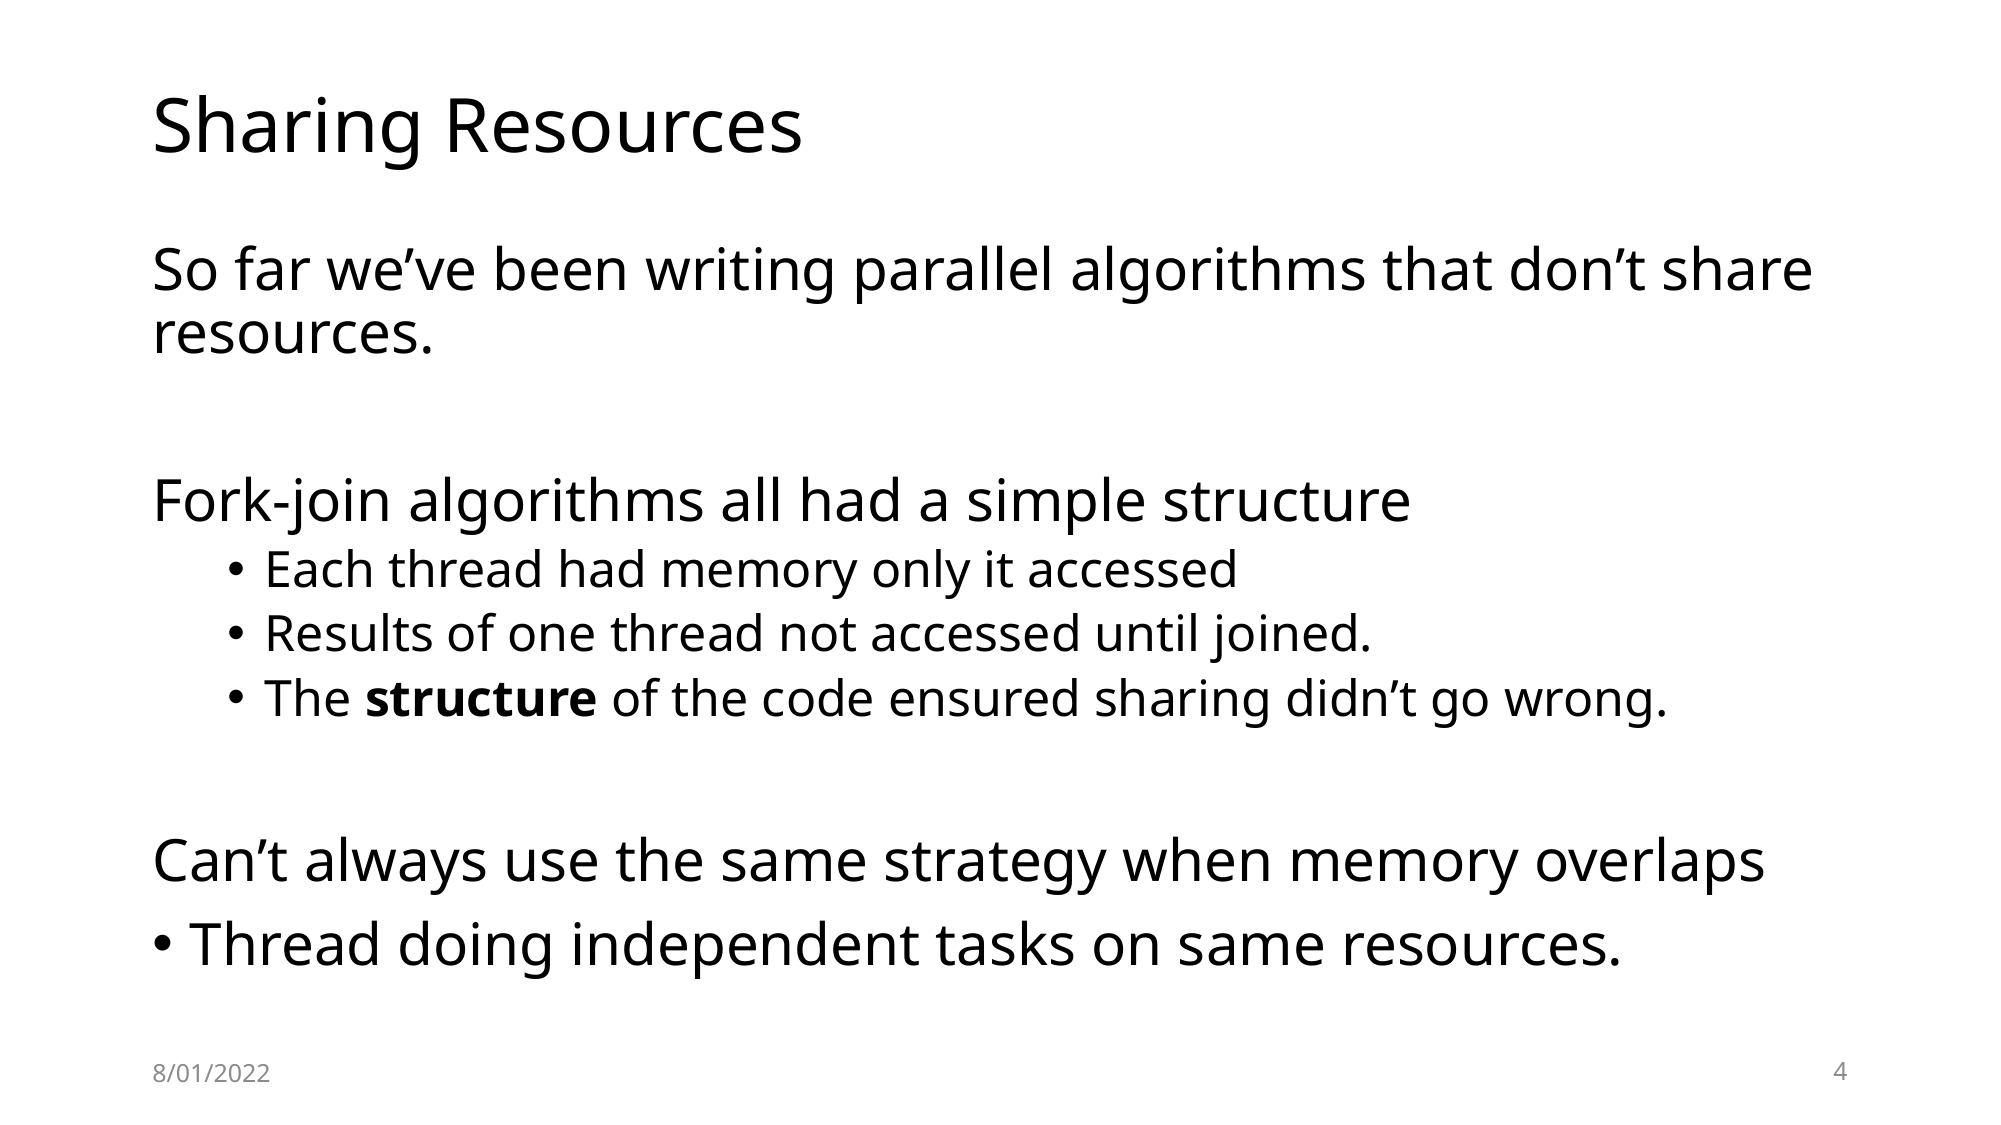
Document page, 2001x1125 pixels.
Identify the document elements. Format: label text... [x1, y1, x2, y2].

title Sharing Resources [137, 59, 1863, 198]
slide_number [137, 1042, 588, 1103]
list So far we’ve been writing parallel algorithms that don’t share resources. Fork-join algorithms all had a simple structure Each thread had memory only it accessed Results of one thread not accessed until joined. The structure of the code ensured sharing didn’t go wrong. Can’t always use the same strategy when memory overlaps Thread doing independent tasks on same resources. [137, 233, 1863, 1014]
slide_number 4 [1412, 1042, 1863, 1103]
